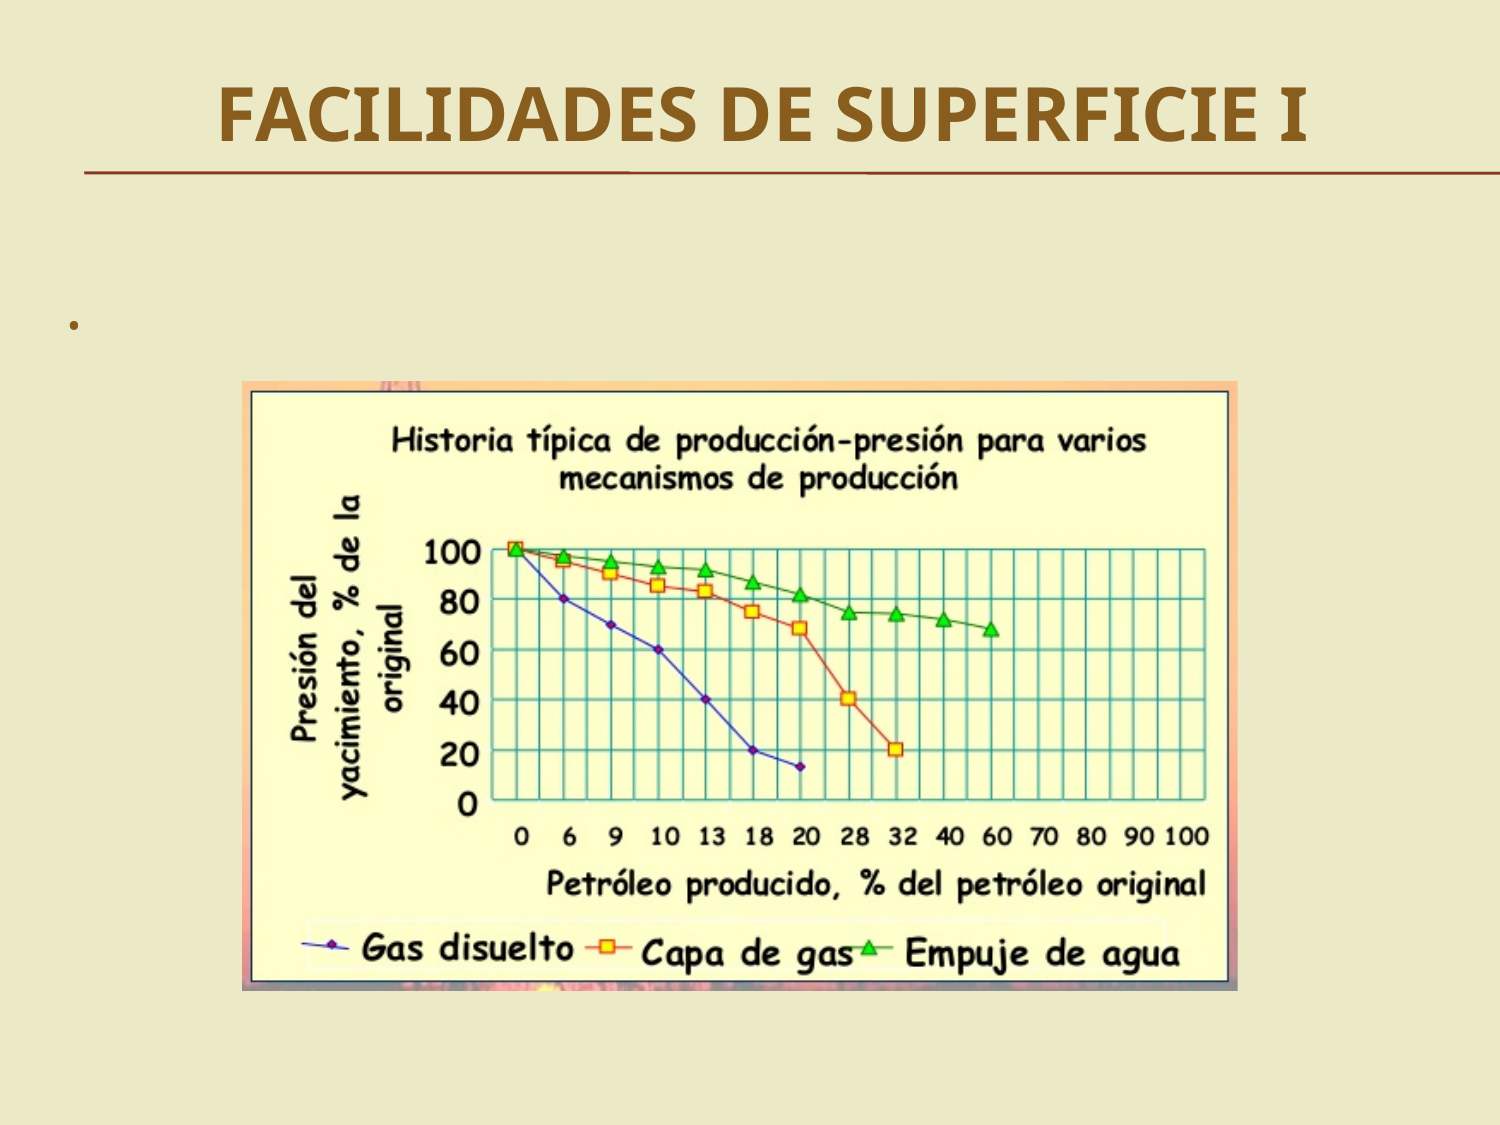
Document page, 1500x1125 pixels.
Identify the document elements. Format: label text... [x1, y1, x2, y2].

list . [50, 254, 1475, 998]
title Facilidades de superficie i [50, 42, 1475, 181]
picture [241, 380, 1238, 992]
